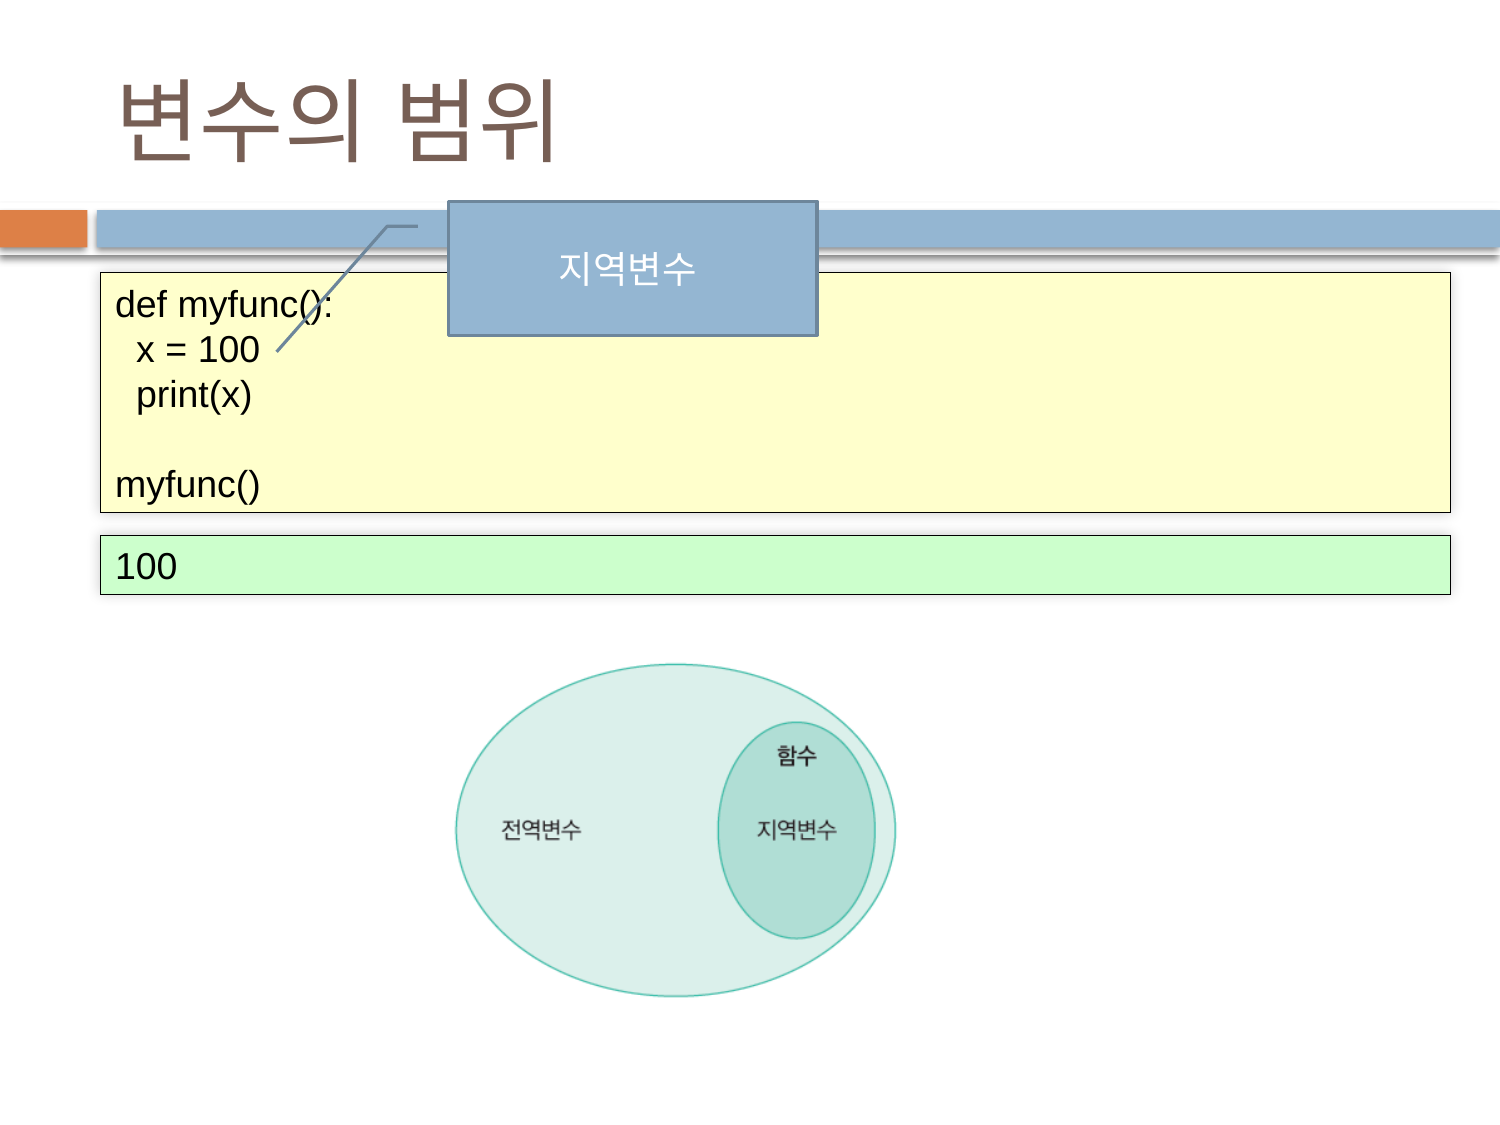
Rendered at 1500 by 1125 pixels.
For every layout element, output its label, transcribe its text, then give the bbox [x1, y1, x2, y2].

text_box 지역변수 [275, 224, 418, 353]
text_box def myfunc(): x = 100 print(x) myfunc() [100, 272, 1451, 513]
picture [415, 639, 956, 1021]
text_box 100 [100, 535, 1451, 595]
text_box 지역변수 [447, 200, 819, 337]
title 변수의 범위 [100, 37, 1438, 200]
